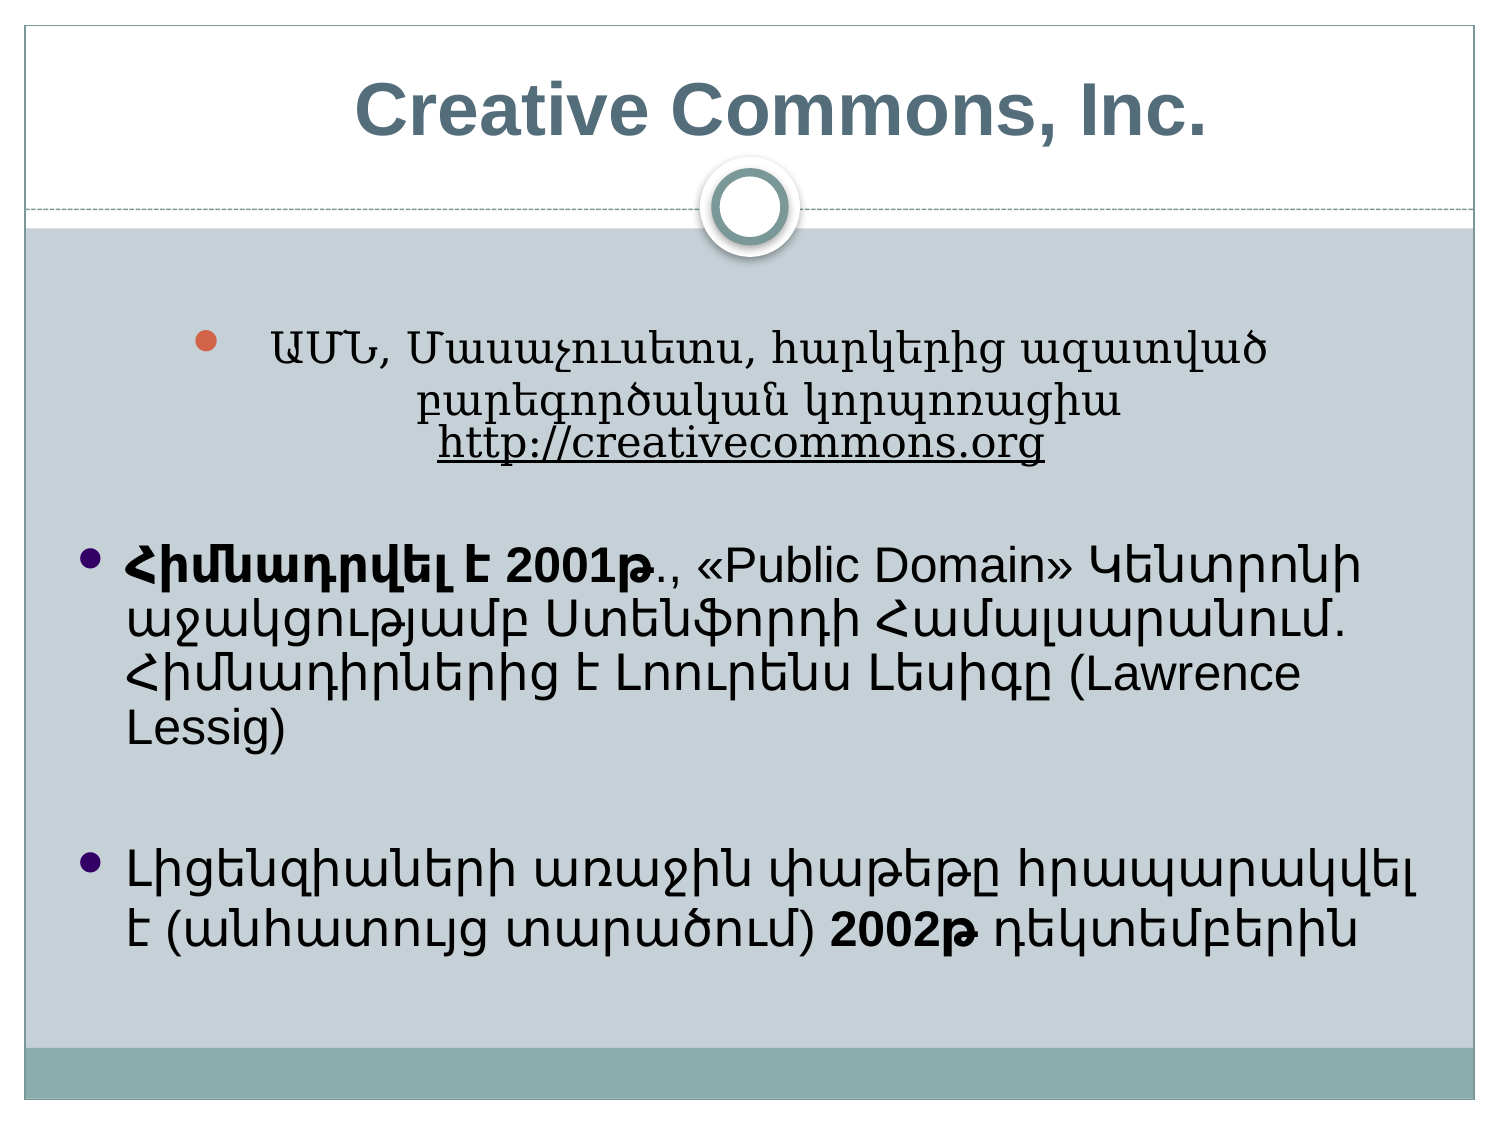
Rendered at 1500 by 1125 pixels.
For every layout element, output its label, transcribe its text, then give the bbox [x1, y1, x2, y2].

list ԱՄՆ, Մասաչուսետս, հարկերից ազատված բարեգործական կորպոռացիա http://creativecommons.org Հիմնադրվել է 2001թ., «Public Domain» Կենտրոնի աջակցությամբ Ստենֆորդի Համալսարանում. Հիմնադիրներից է Լոուրենս Լեսիգը (Lawrence Lessig) Լիցենզիաների առաջին փաթեթը հրապարակվել է (անհատույց տարածում) 2002թ դեկտեմբերին [62, 312, 1438, 1025]
title Creative Commons, Inc. [162, 12, 1400, 158]
